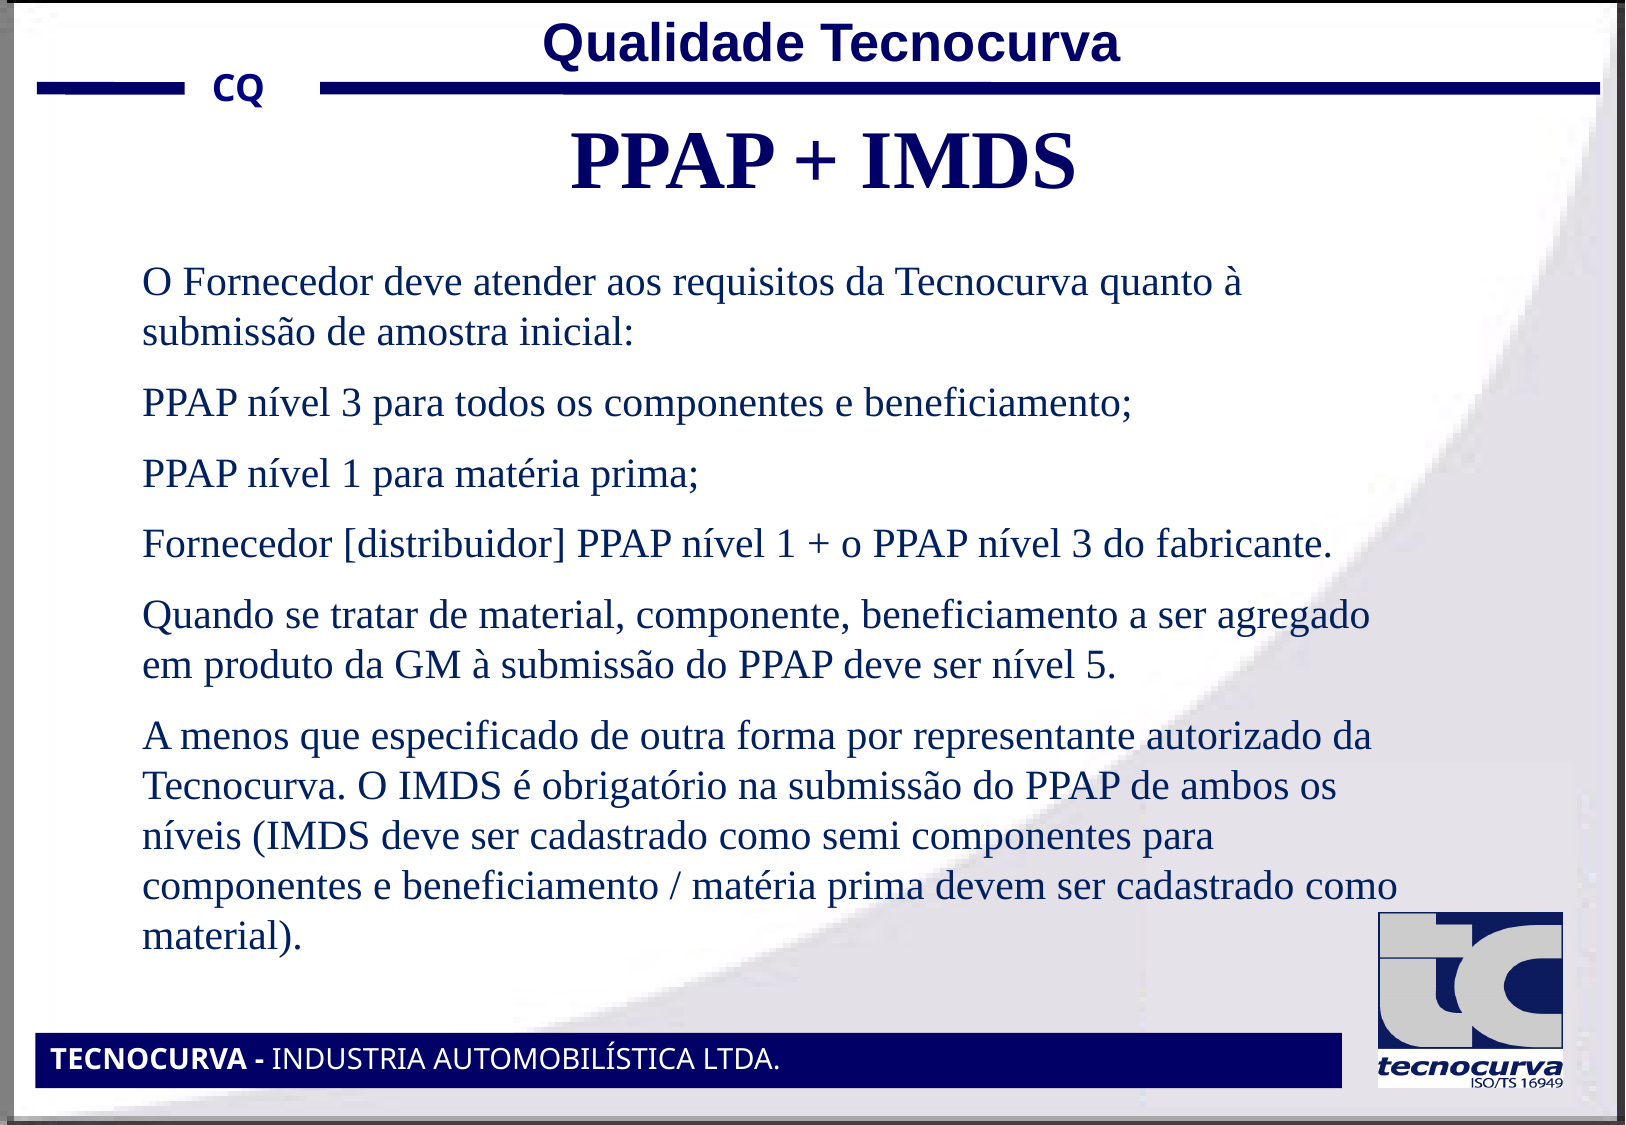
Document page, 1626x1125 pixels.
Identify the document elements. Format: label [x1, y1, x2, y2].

text_box [0, 0, 1625, 1125]
